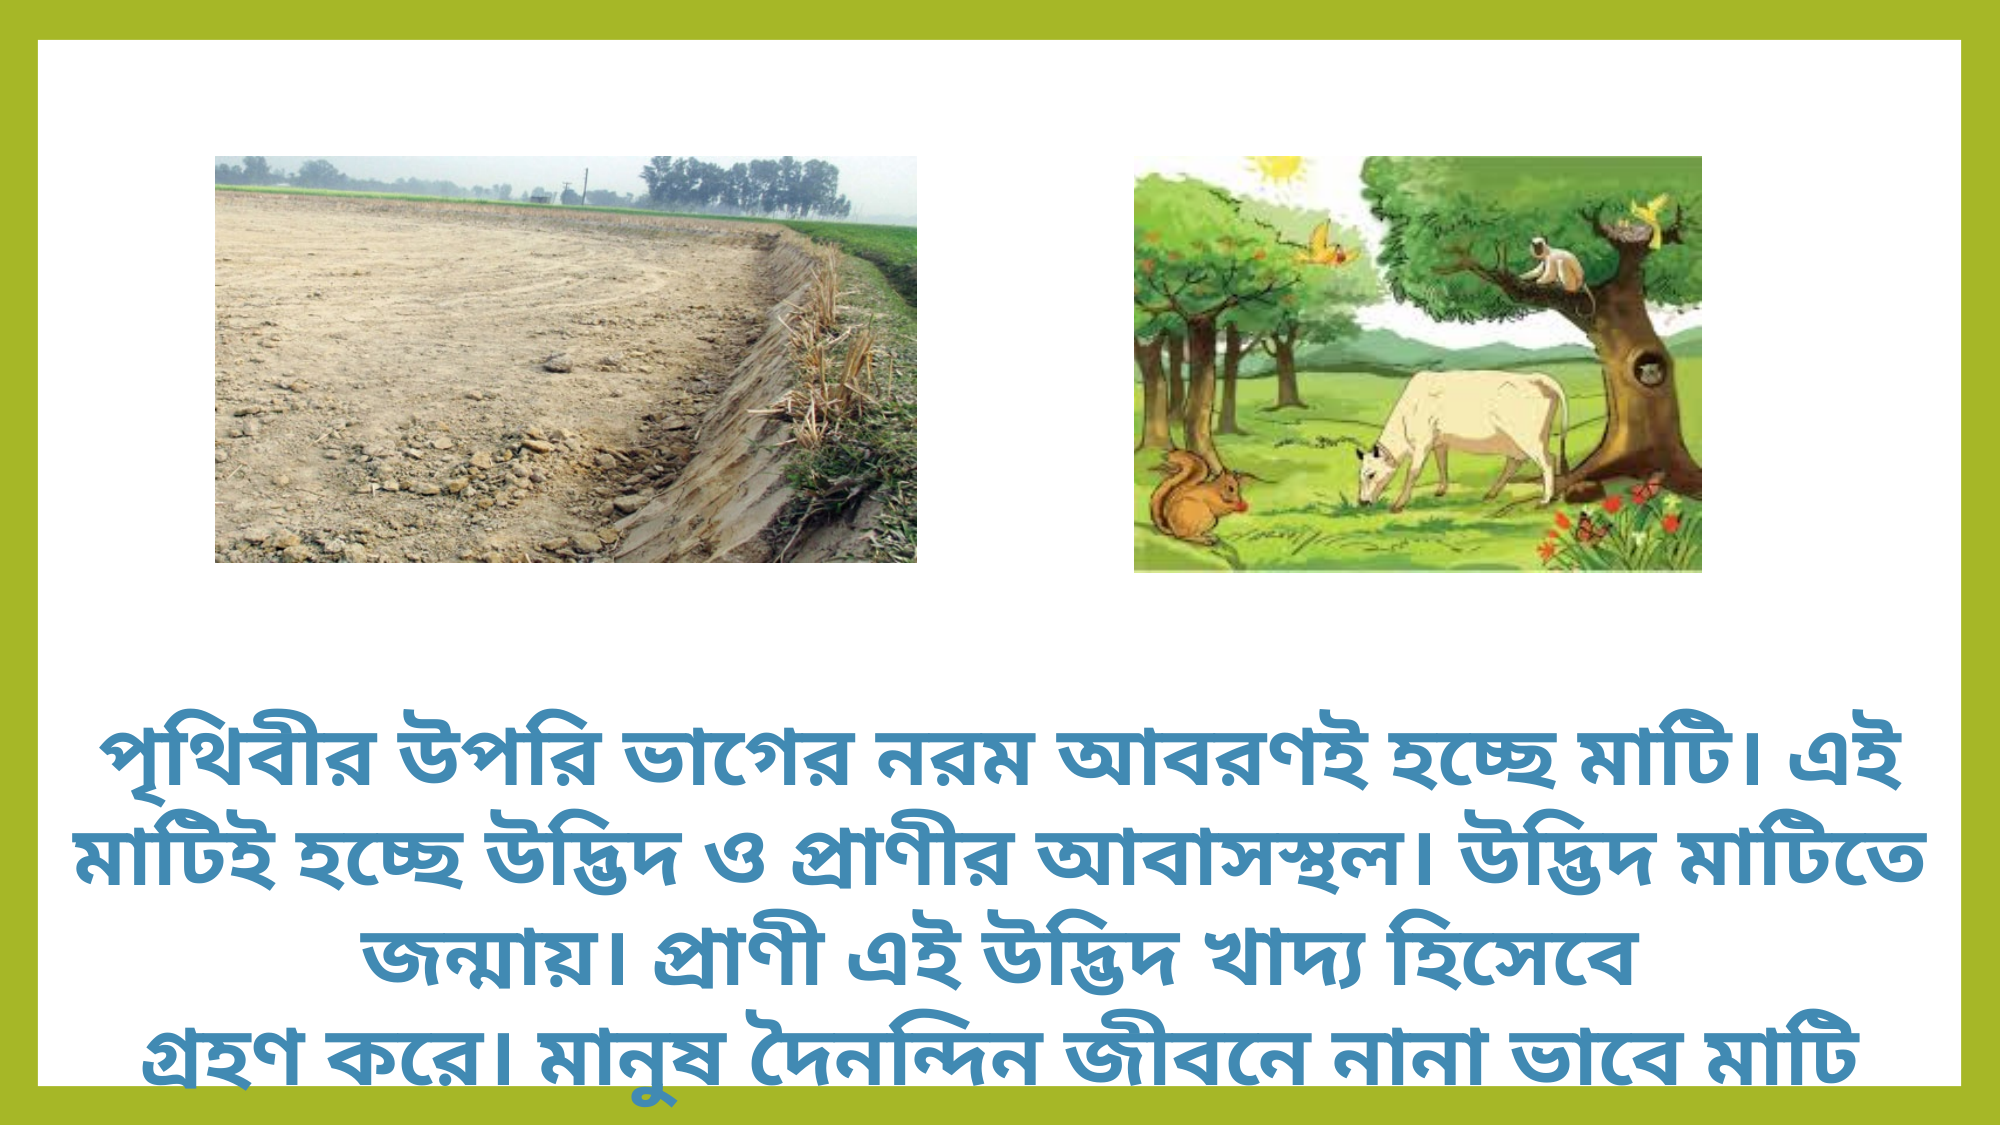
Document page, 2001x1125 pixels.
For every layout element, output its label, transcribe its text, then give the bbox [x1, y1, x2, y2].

picture [1133, 156, 1702, 573]
picture [214, 156, 917, 563]
text_box পৃথিবীর উপরি ভাগের নরম আবরণই হচ্ছে মাটি। এই মাটিই হচ্ছে উদ্ভিদ ও প্রাণীর আবাসস্থল। উদ্ভিদ মাটিতে জন্মায়। প্রাণী এই উদ্ভিদ খাদ্য হিসেবে গ্রহণ করে। মানুষ দৈনন্দিন জীবনে নানা ভাবে মাটি ব্যবহার করে। [19, 694, 1981, 1125]
